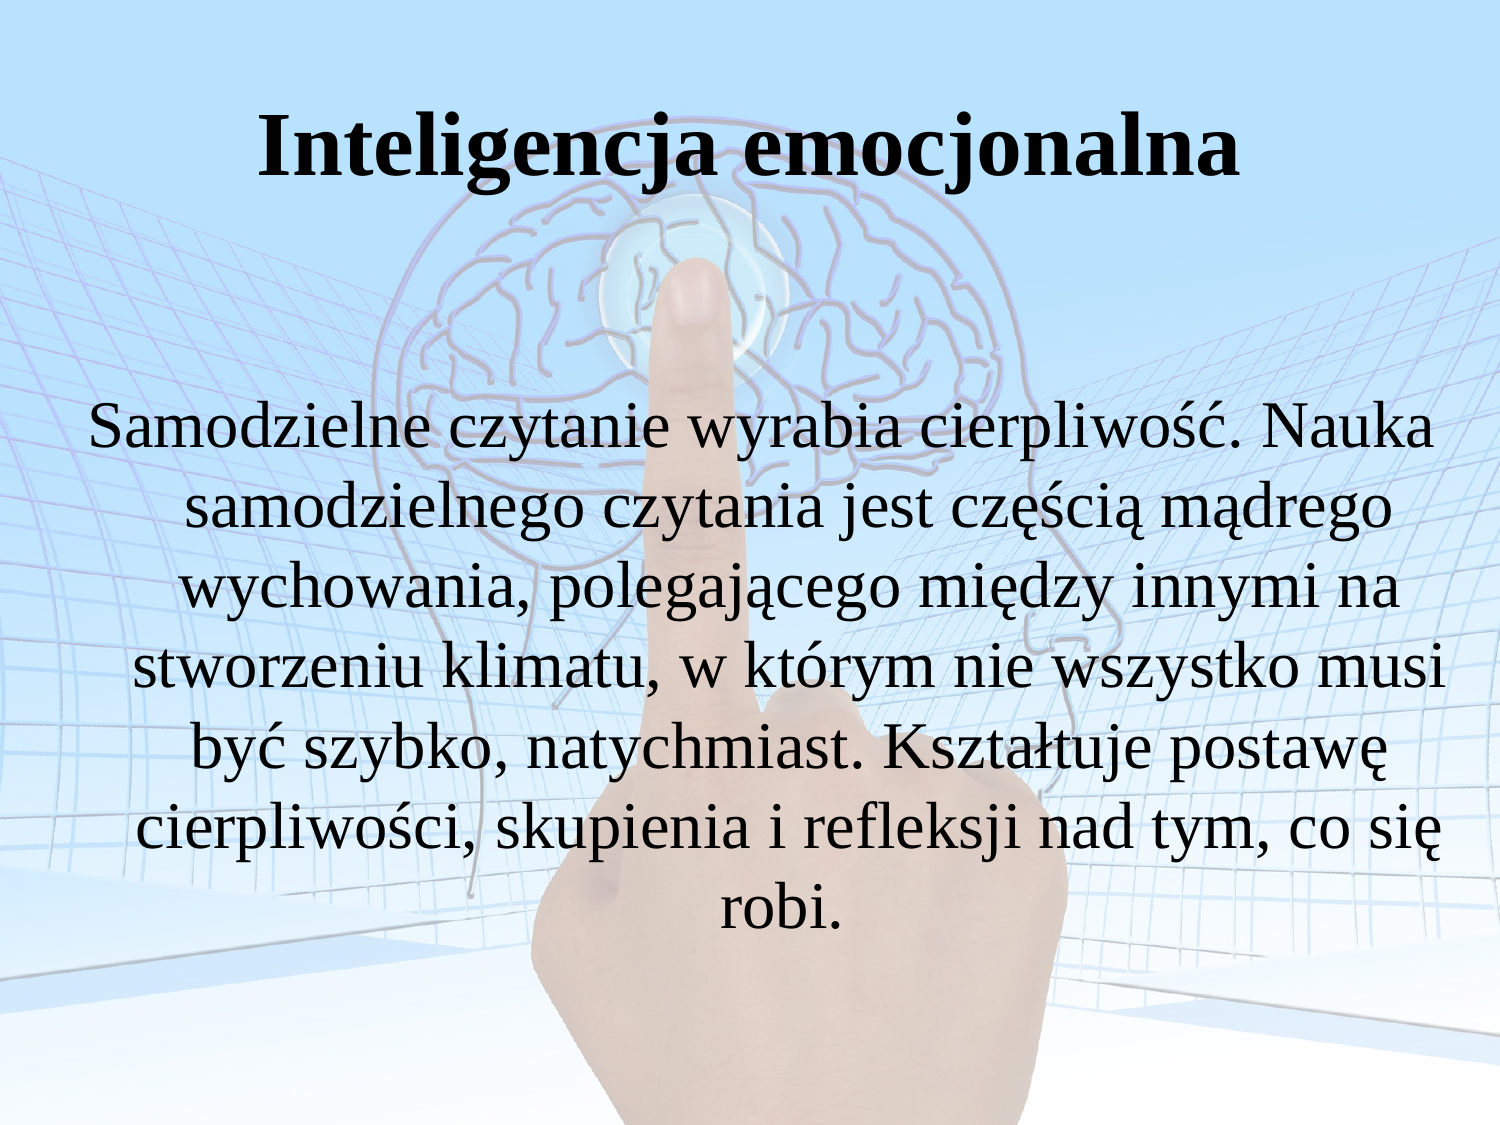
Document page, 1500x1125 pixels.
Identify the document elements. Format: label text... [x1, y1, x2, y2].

list Samodzielne czytanie wyrabia cierpliwość. Nauka samodzielnego czytania jest częścią mądrego wychowania, polegającego między innymi na stworzeniu klimatu, w którym nie wszystko musi być szybko, natychmiast. Kształtuje postawę cierpliwości, skupienia i refleksji nad tym, co się robi. [50, 373, 1475, 1000]
title Inteligencja emocjonalna [75, 45, 1425, 233]
